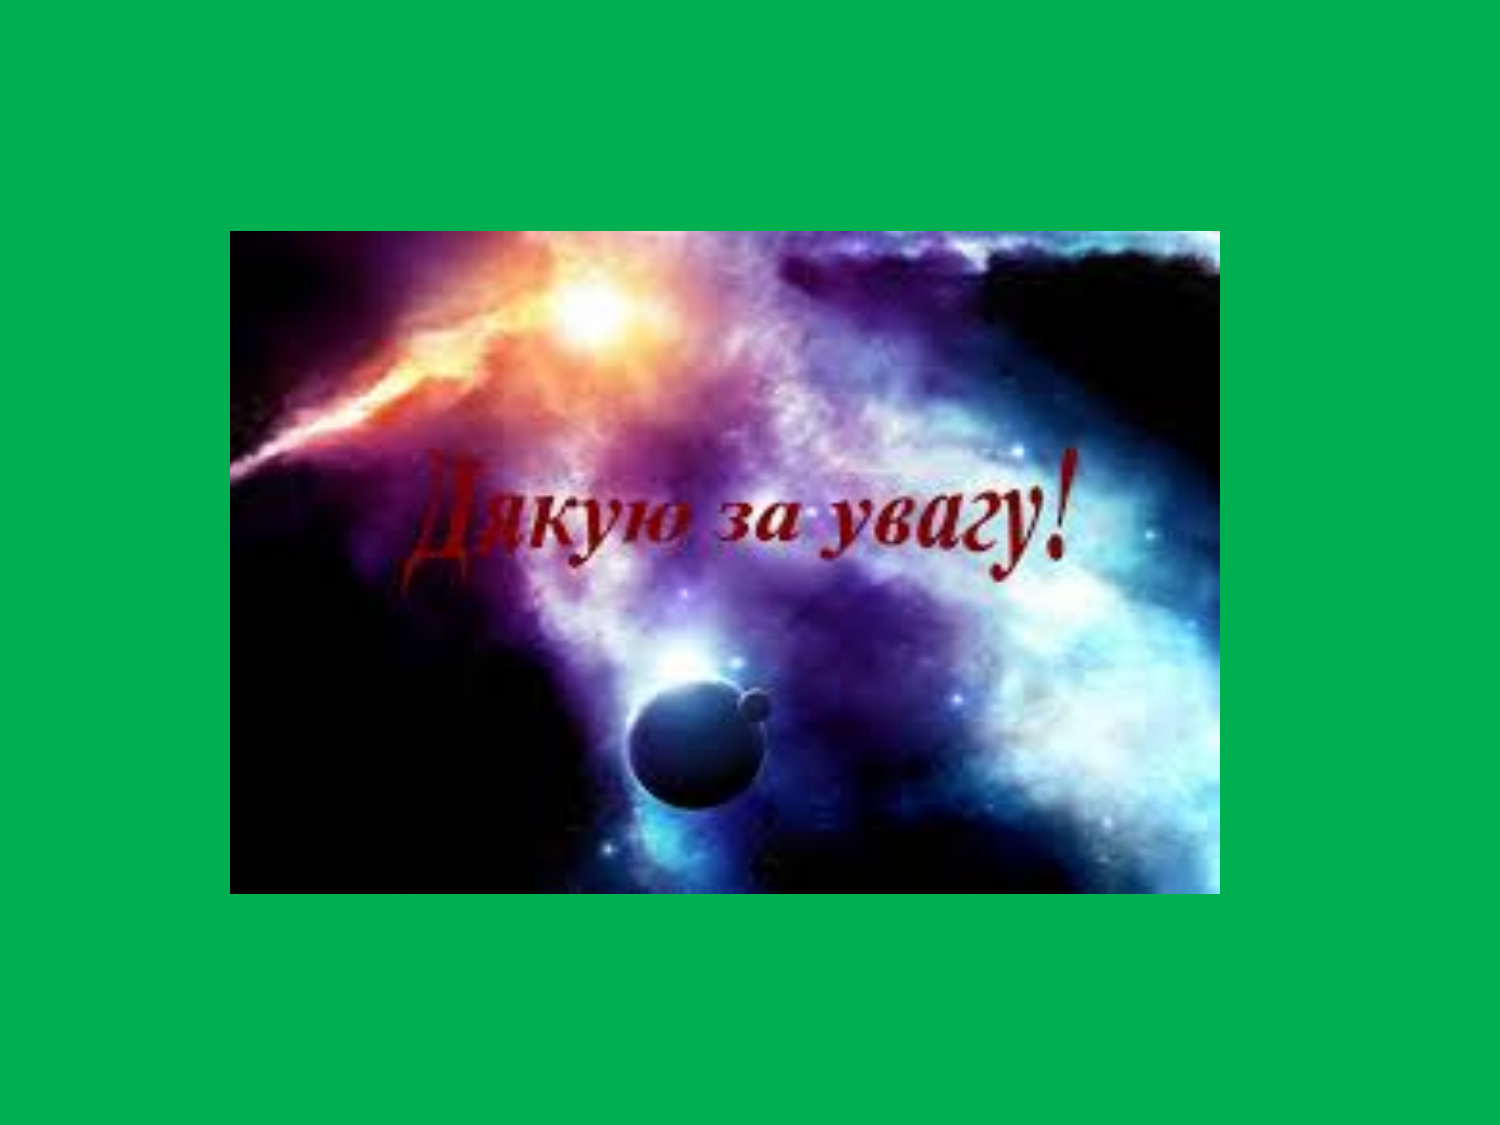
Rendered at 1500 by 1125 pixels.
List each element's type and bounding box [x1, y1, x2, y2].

picture [229, 231, 1220, 894]
